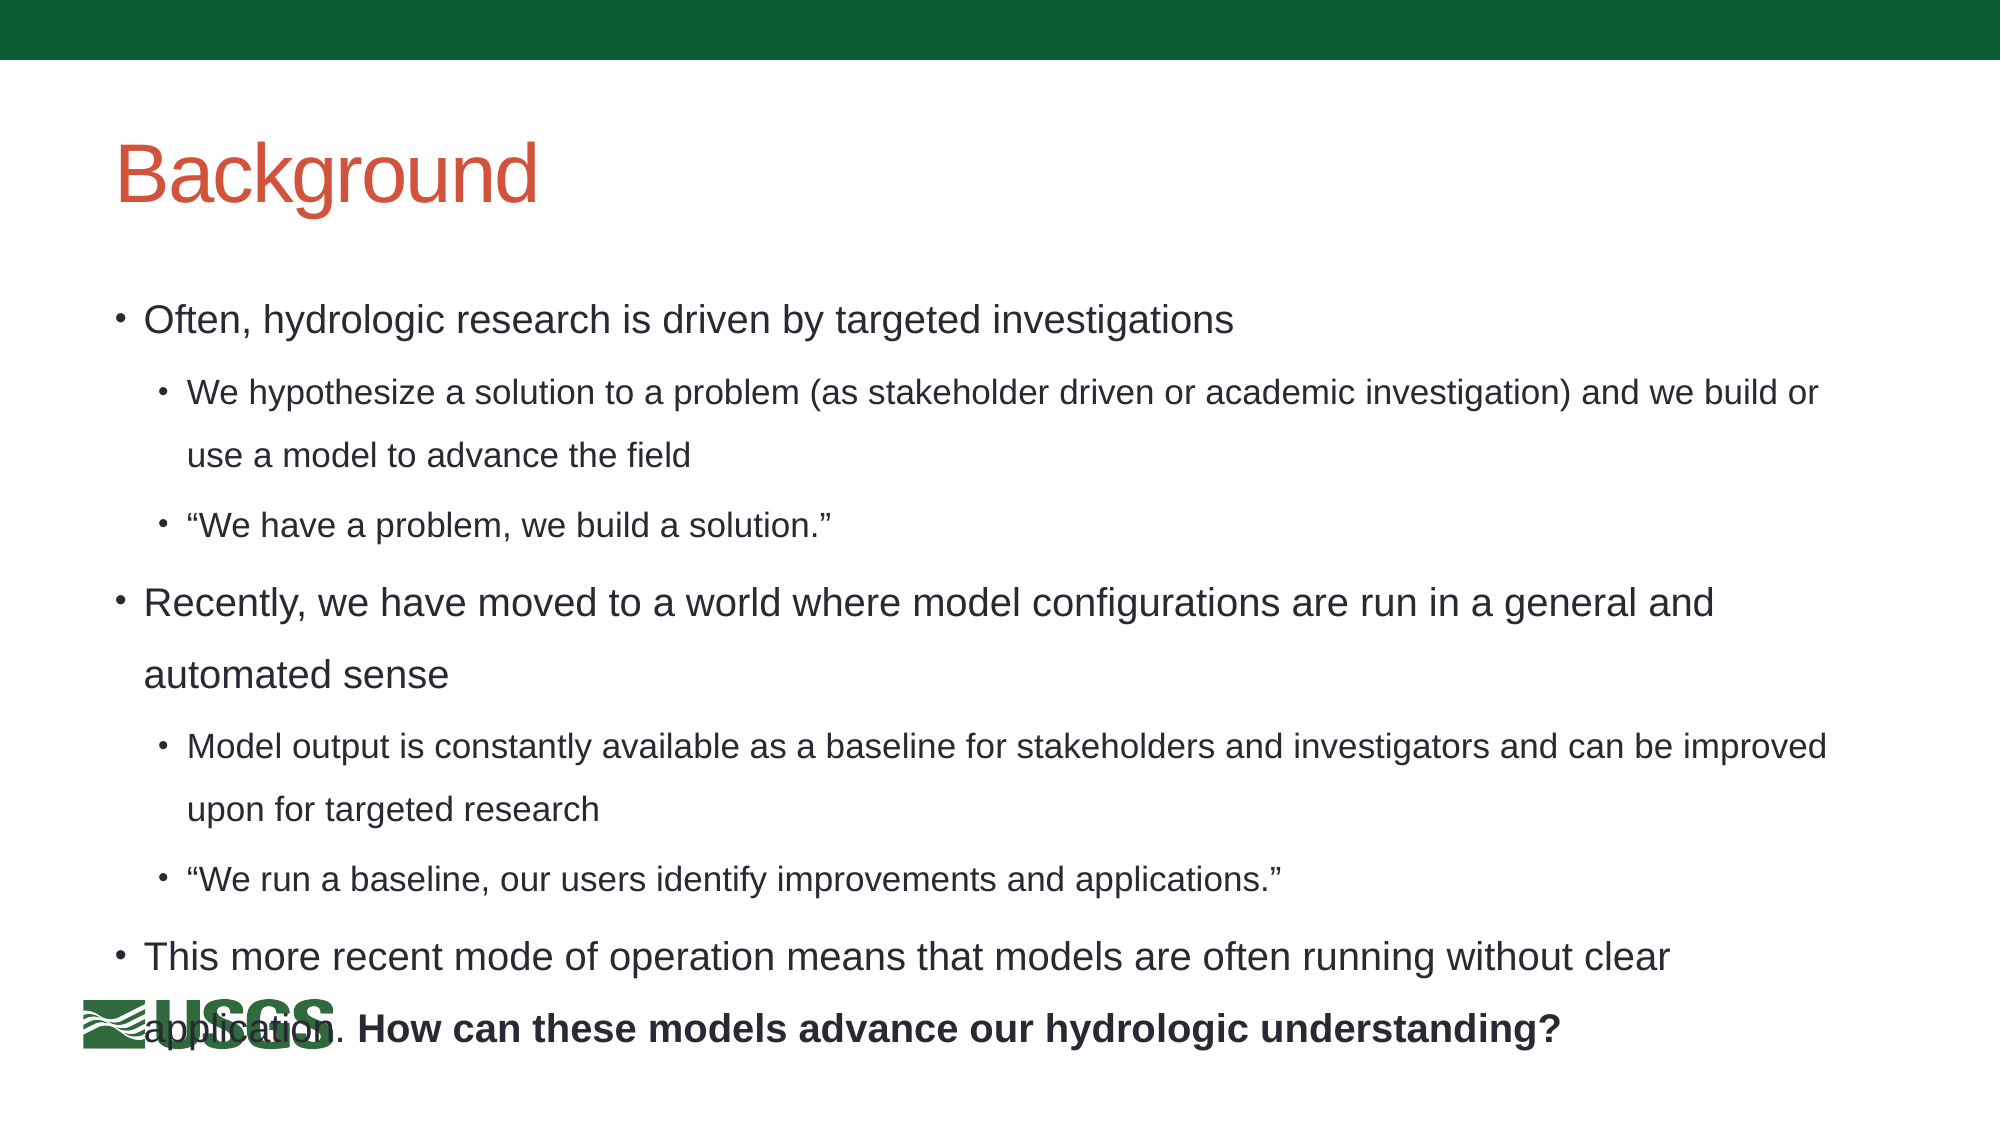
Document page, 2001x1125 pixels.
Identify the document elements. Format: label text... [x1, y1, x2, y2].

list Often, hydrologic research is driven by targeted investigations We hypothesize a solution to a problem (as stakeholder driven or academic investigation) and we build or use a model to advance the field “We have a problem, we build a solution.” Recently, we have moved to a world where model configurations are run in a general and automated sense Model output is constantly available as a baseline for stakeholders and investigators and can be improved upon for targeted research “We run a baseline, our users identify improvements and applications.” This more recent mode of operation means that models are often running without clear application. How can these models advance our hydrologic understanding? [99, 262, 1900, 1063]
title Background [99, 87, 1900, 250]
picture [83, 999, 99, 1050]
